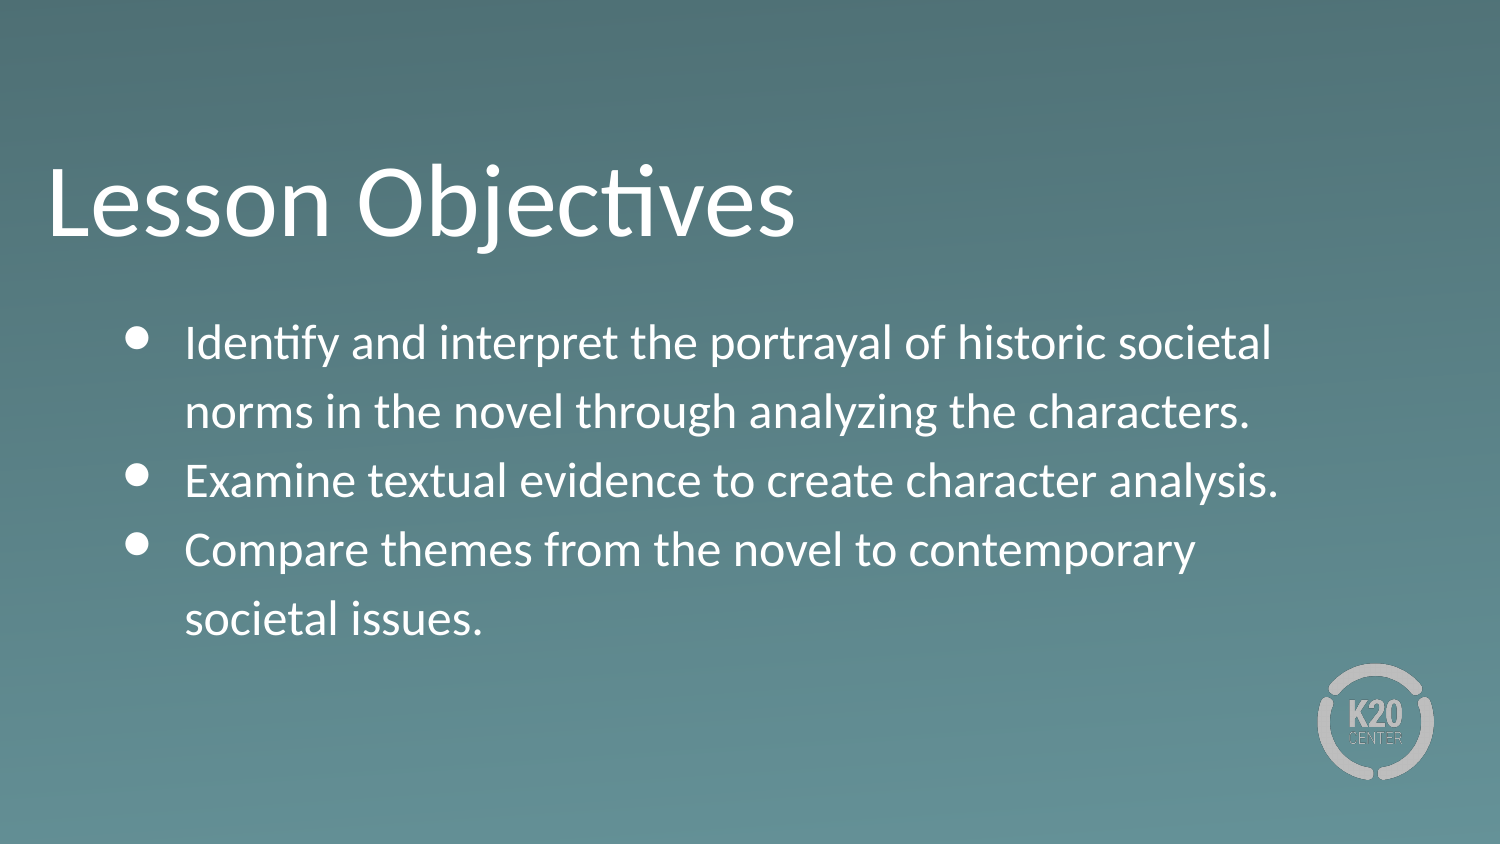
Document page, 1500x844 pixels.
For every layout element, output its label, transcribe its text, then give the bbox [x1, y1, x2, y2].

title Lesson Objectives [46, 89, 1322, 257]
text_box Identify and interpret the portrayal of historic societal norms in the novel through analyzing the characters. Examine textual evidence to create character analysis. Compare themes from the novel to contemporary societal issues. [94, 285, 1322, 661]
picture [1300, 646, 1451, 797]
